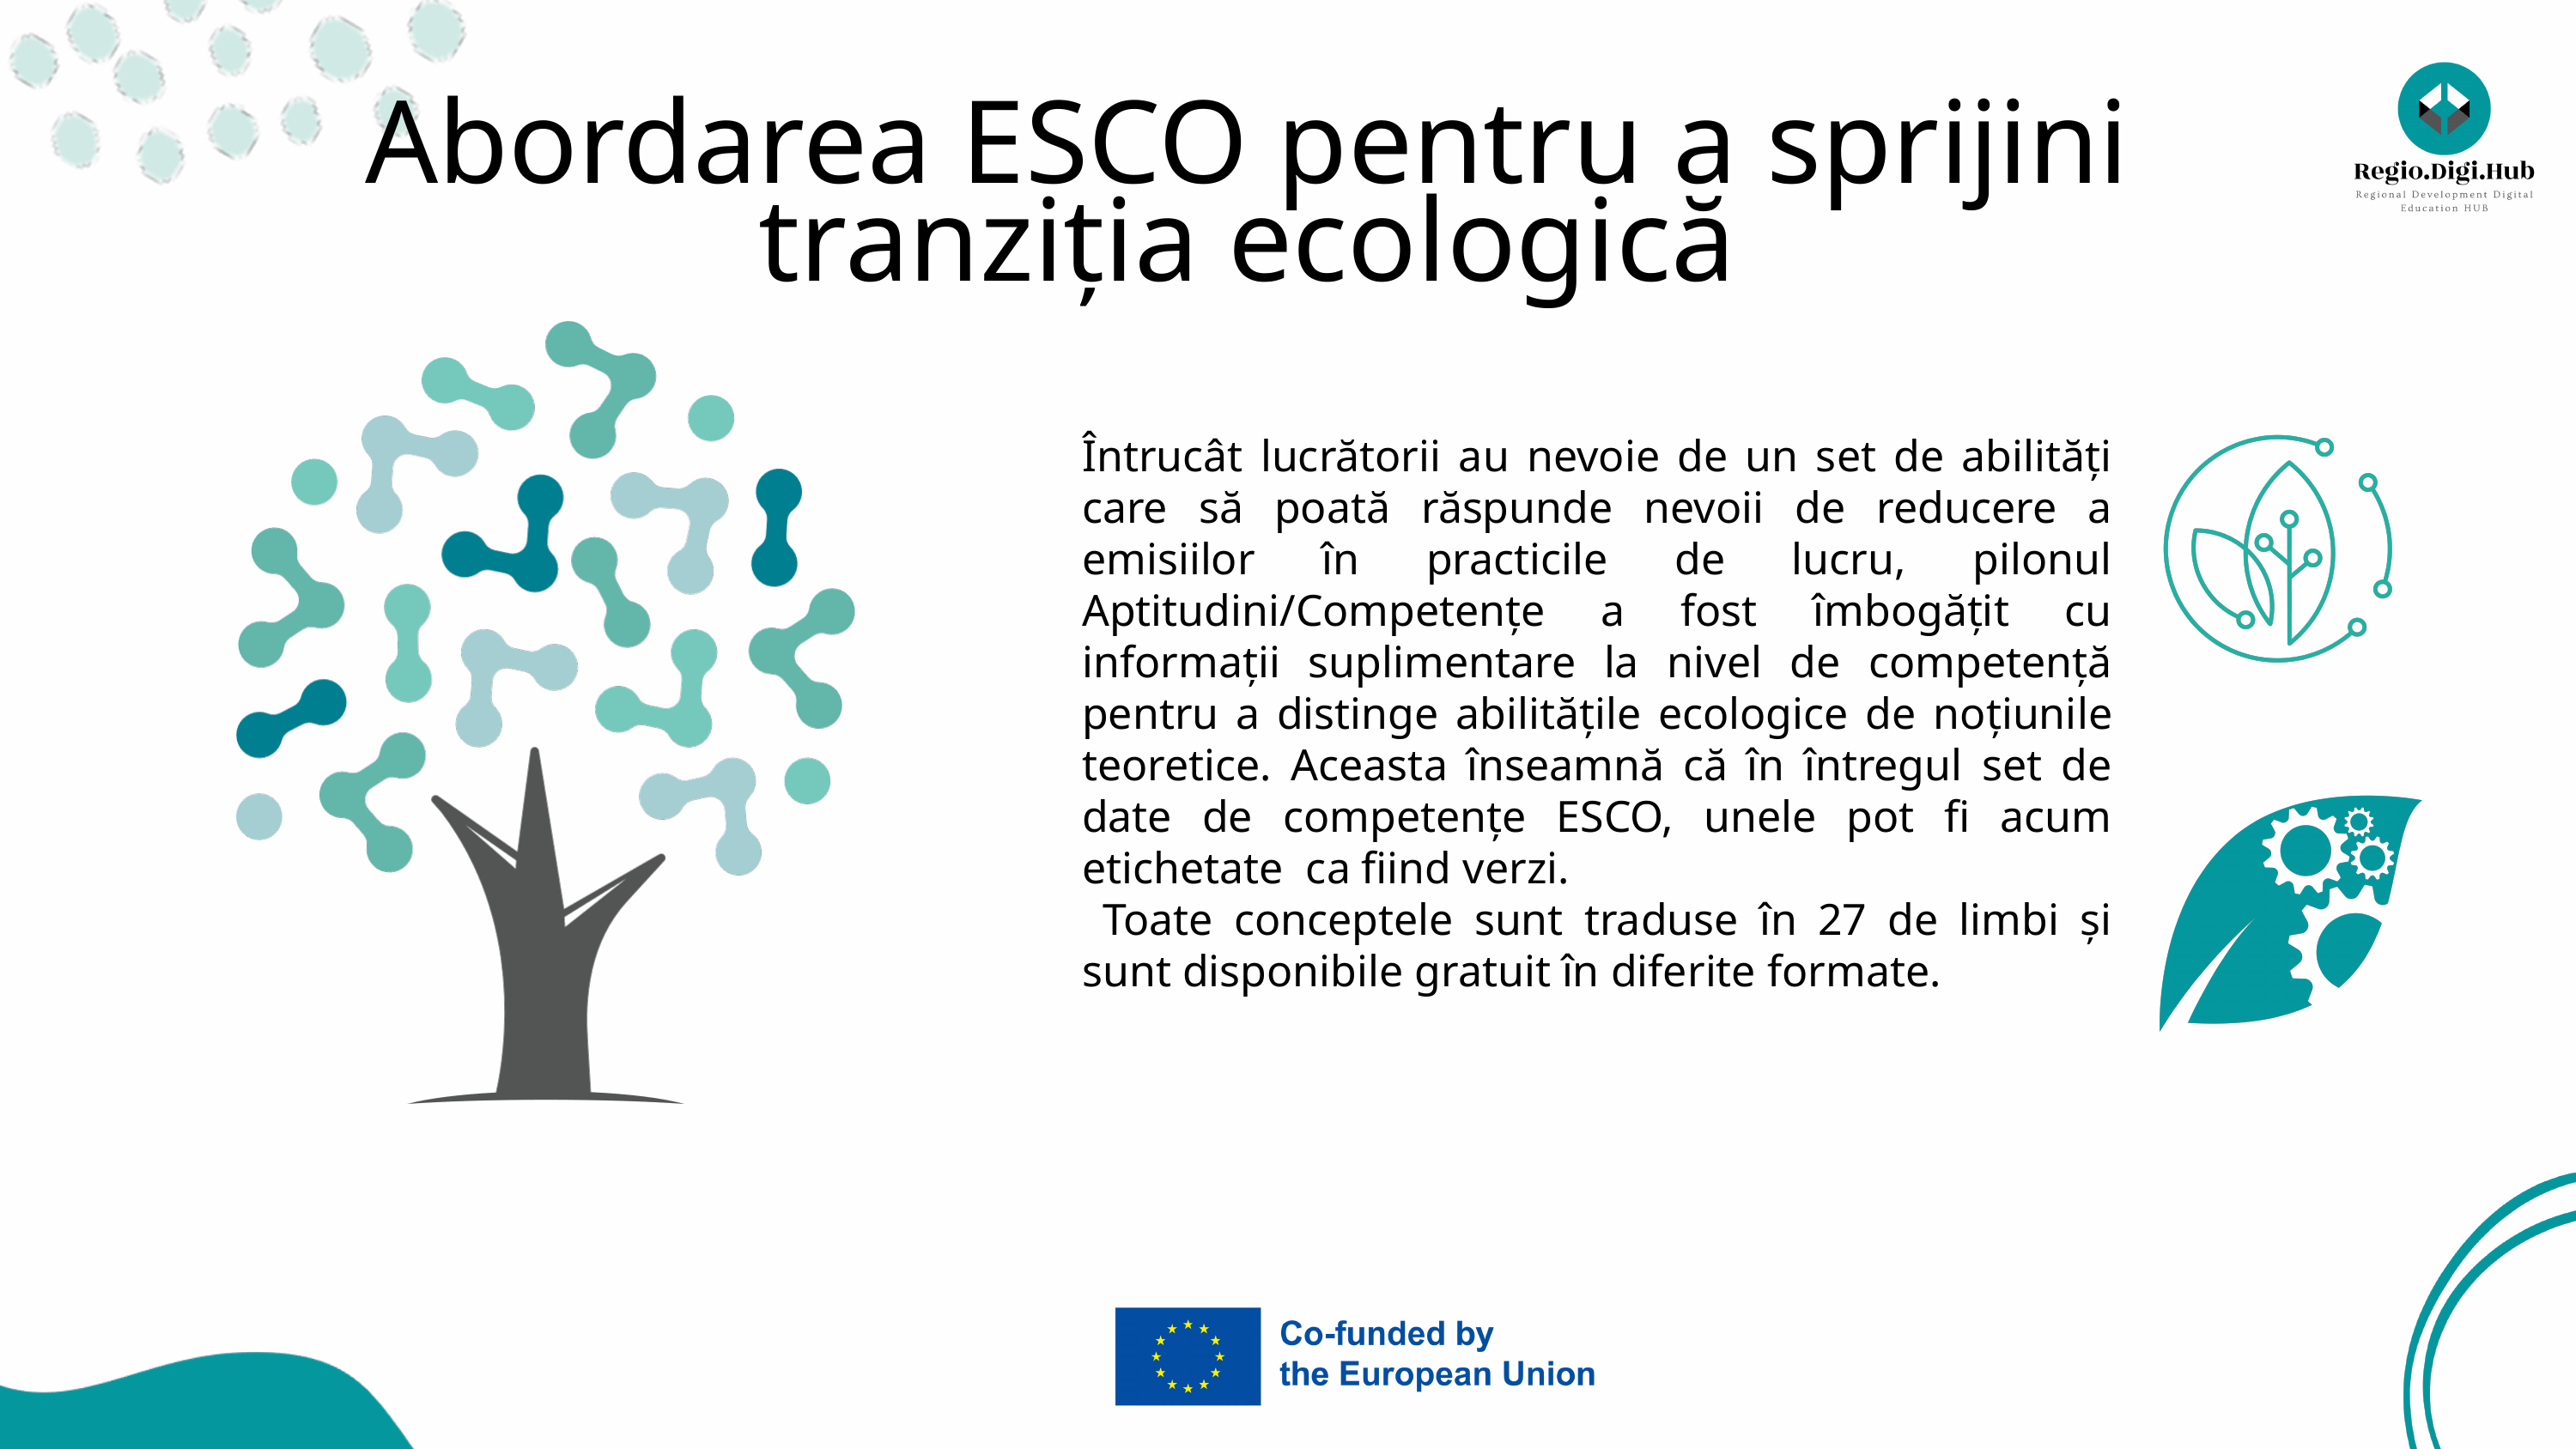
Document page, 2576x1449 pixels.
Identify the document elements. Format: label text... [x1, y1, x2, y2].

picture [0, 0, 489, 294]
picture [234, 320, 857, 1105]
text_box Abordarea ESCO pentru a sprijini tranziția ecologică [289, 108, 2206, 402]
picture [2312, 0, 2576, 264]
picture [2340, 1132, 2576, 1449]
picture [1108, 1301, 1631, 1412]
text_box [2152, 421, 2423, 1033]
text_box Întrucât lucrătorii au nevoie de un set de abilități care să poată răspunde nevoii de reducere a emisiilor în practicile de lucru, pilonul Aptitudini/Competențe a fost îmbogățit cu informații suplimentare la nivel de competență pentru a distinge abilitățile ecologice de noțiunile teoretice. Aceasta înseamnă că în întregul set de date de competențe ESCO, unele pot fi acum etichetate ca fiind verzi. Toate conceptele sunt traduse în 27 de limbi și sunt disponibile gratuit în diferite formate. [1069, 421, 2125, 1002]
picture [0, 1178, 663, 1449]
